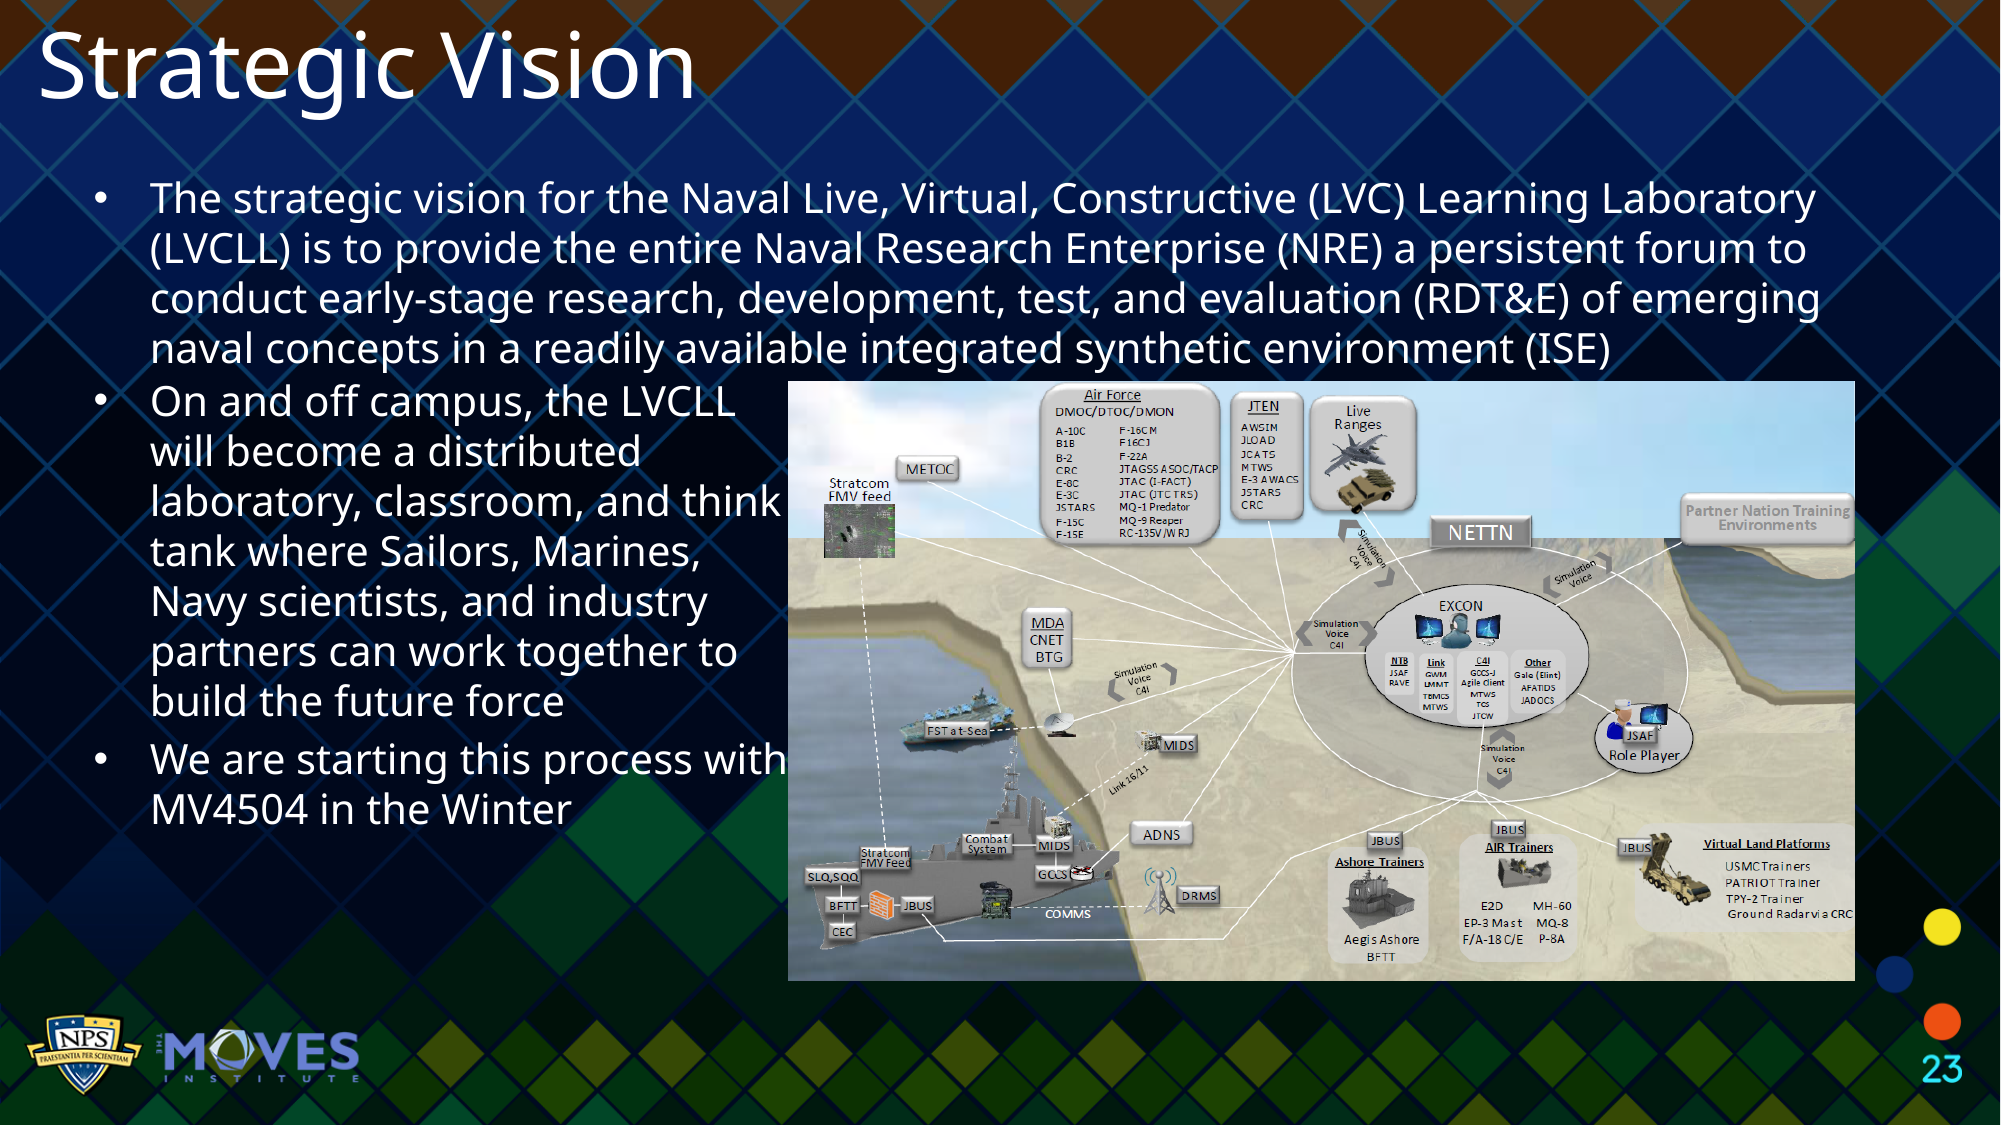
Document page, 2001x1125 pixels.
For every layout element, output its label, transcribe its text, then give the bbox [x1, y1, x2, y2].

text_box On and off campus, the LVCLL will become a distributed laboratory, classroom, and think tank where Sailors, Marines, Navy scientists, and industry partners can work together to build the future force We are starting this process with MV4504 in the Winter [78, 367, 821, 841]
text_box The strategic vision for the Naval Live, Virtual, Constructive (LVC) Learning Laboratory (LVCLL) is to provide the entire Naval Research Enterprise (NRE) a persistent forum to conduct early-stage research, development, test, and evaluation (RDT&E) of emerging naval concepts in a readily available integrated synthetic environment (ISE) [78, 164, 1922, 380]
picture [0, 0, 2001, 1125]
text_box Strategic Vision [22, 0, 1977, 125]
